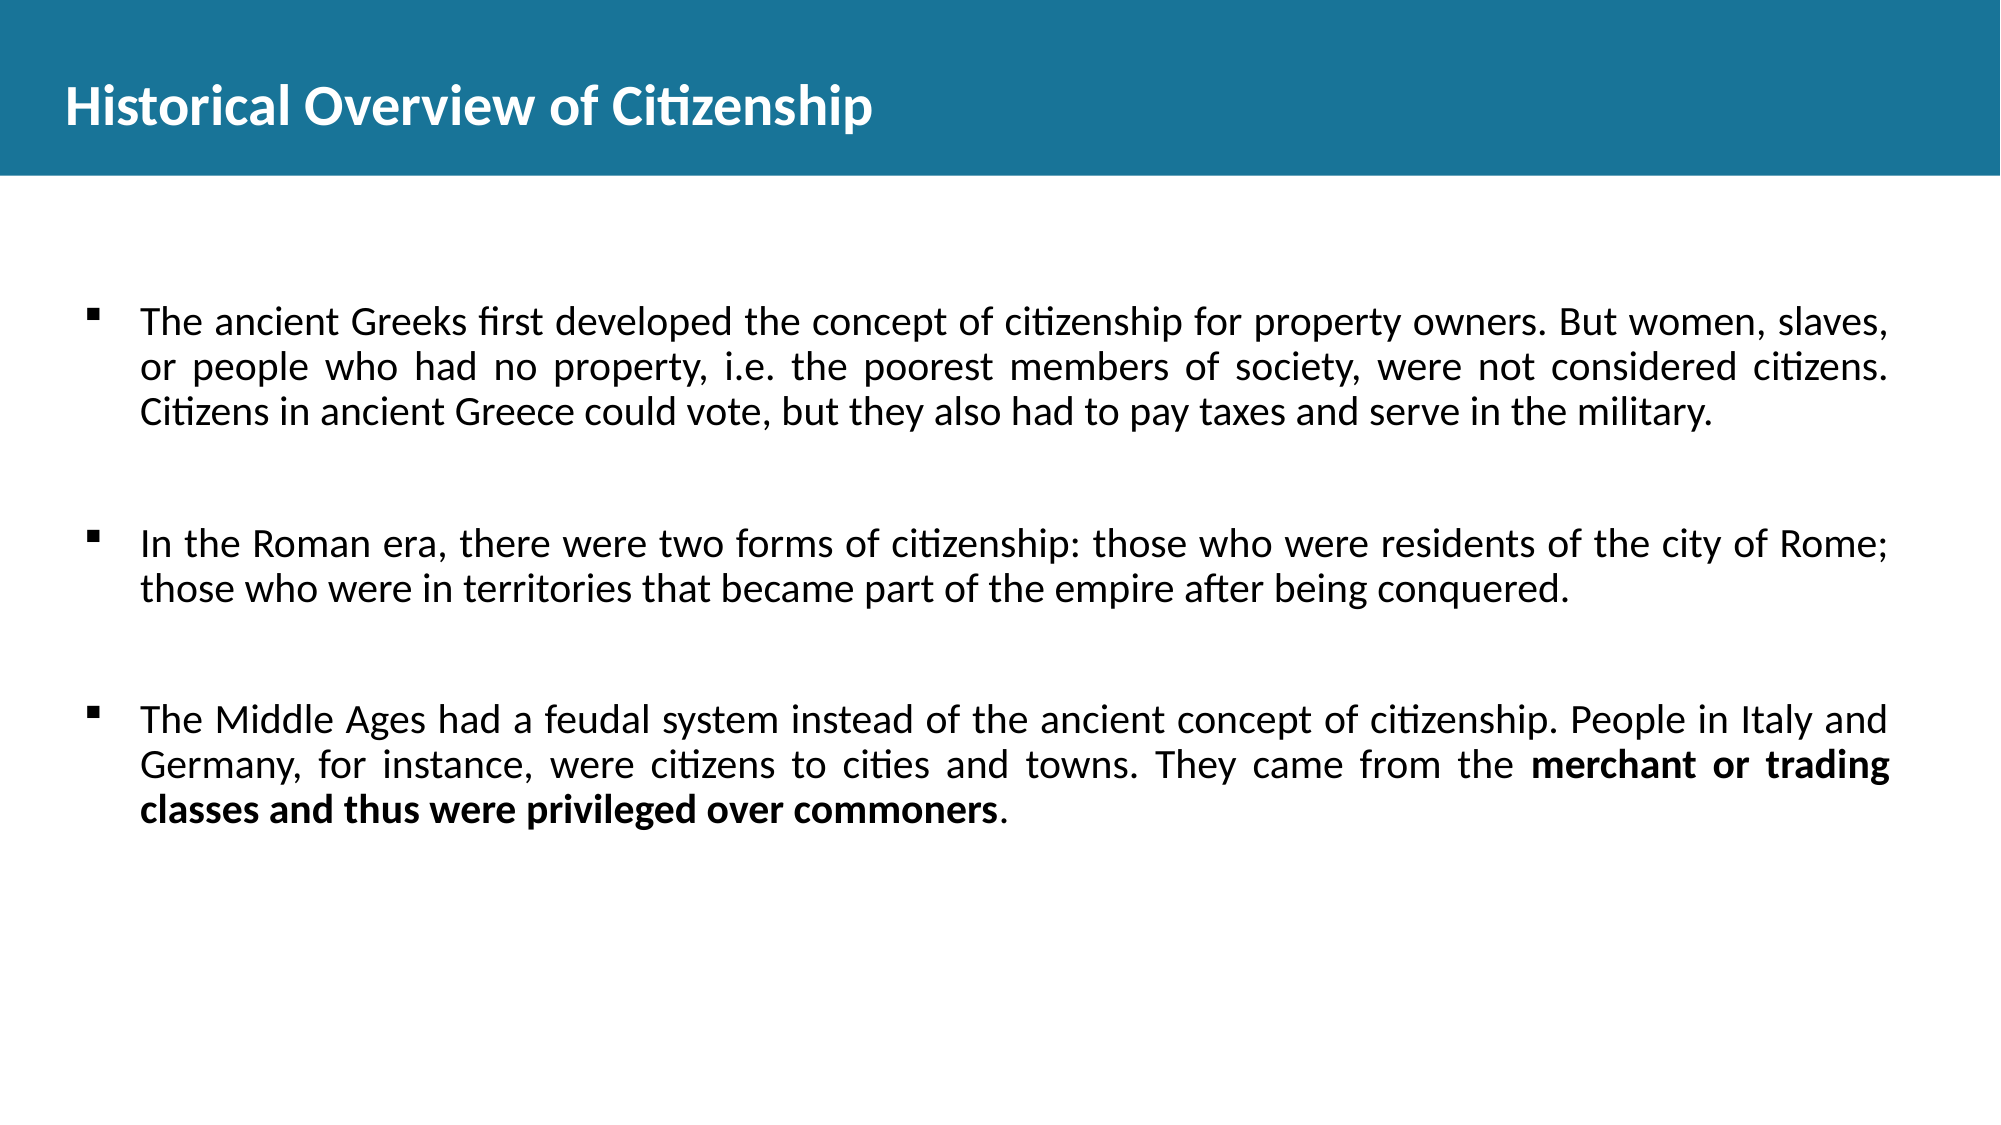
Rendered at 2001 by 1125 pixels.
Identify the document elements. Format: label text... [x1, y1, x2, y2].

list The ancient Greeks first developed the concept of citizenship for property owners. But women, slaves, or people who had no property, i.e. the poorest members of society, were not considered citizens. Citizens in ancient Greece could vote, but they also had to pay taxes and serve in the military. In the Roman era, there were two forms of citizenship: those who were residents of the city of Rome; those who were in territories that became part of the empire after being conquered. The Middle Ages had a feudal system instead of the ancient concept of citizenship. People in Italy and Germany, for instance, were citizens to cities and towns. They came from the merchant or trading classes and thus were privileged over commoners. [46, 218, 1890, 1074]
title Historical Overview of Citizenship [65, 63, 1935, 140]
